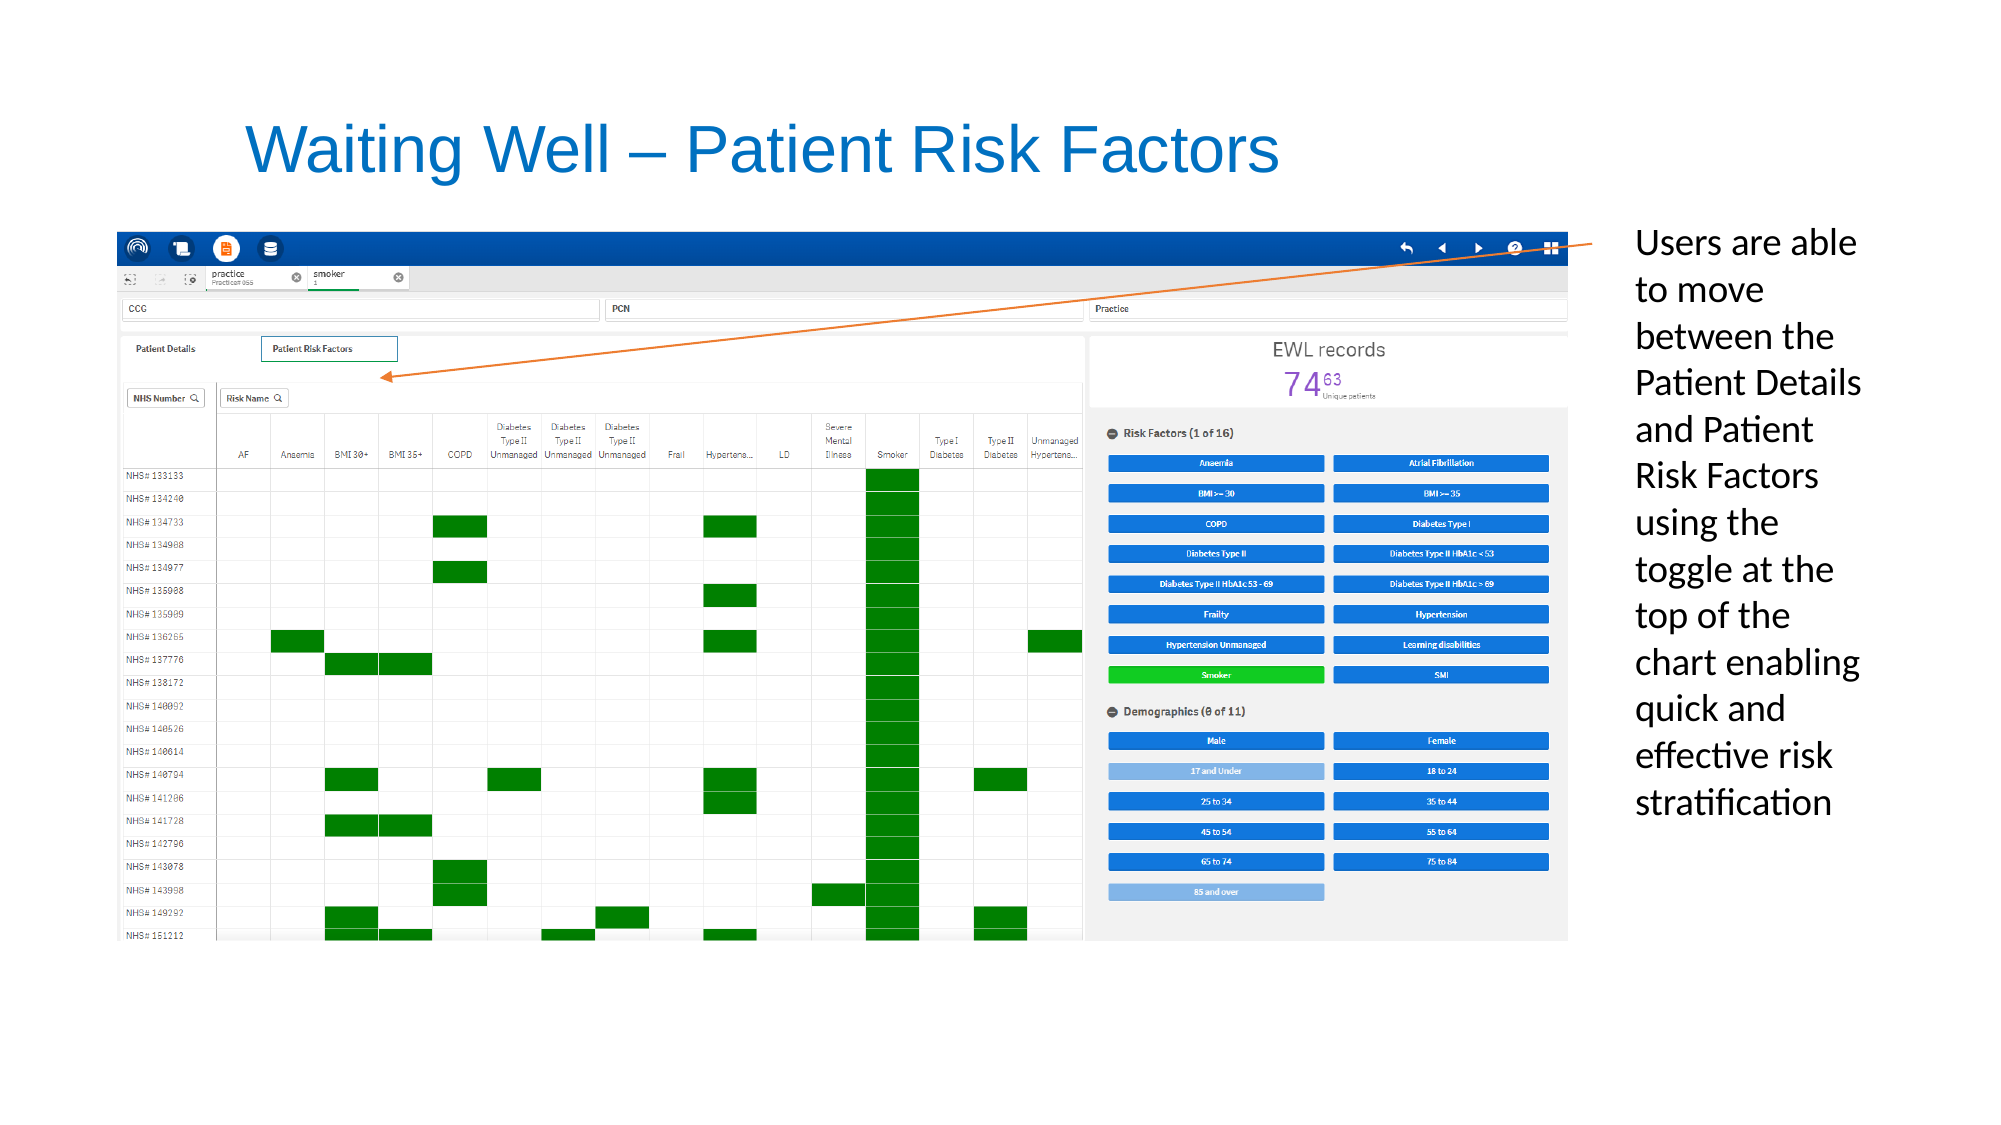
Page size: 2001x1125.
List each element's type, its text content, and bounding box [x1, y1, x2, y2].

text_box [379, 243, 1593, 379]
picture [117, 230, 1568, 941]
text_box Users are able to move between the Patient Details and Patient Risk Factors using the toggle at the top of the chart enabling quick and effective risk stratification [1620, 209, 1885, 831]
title Waiting Well – Patient Risk Factors [230, 92, 1912, 210]
